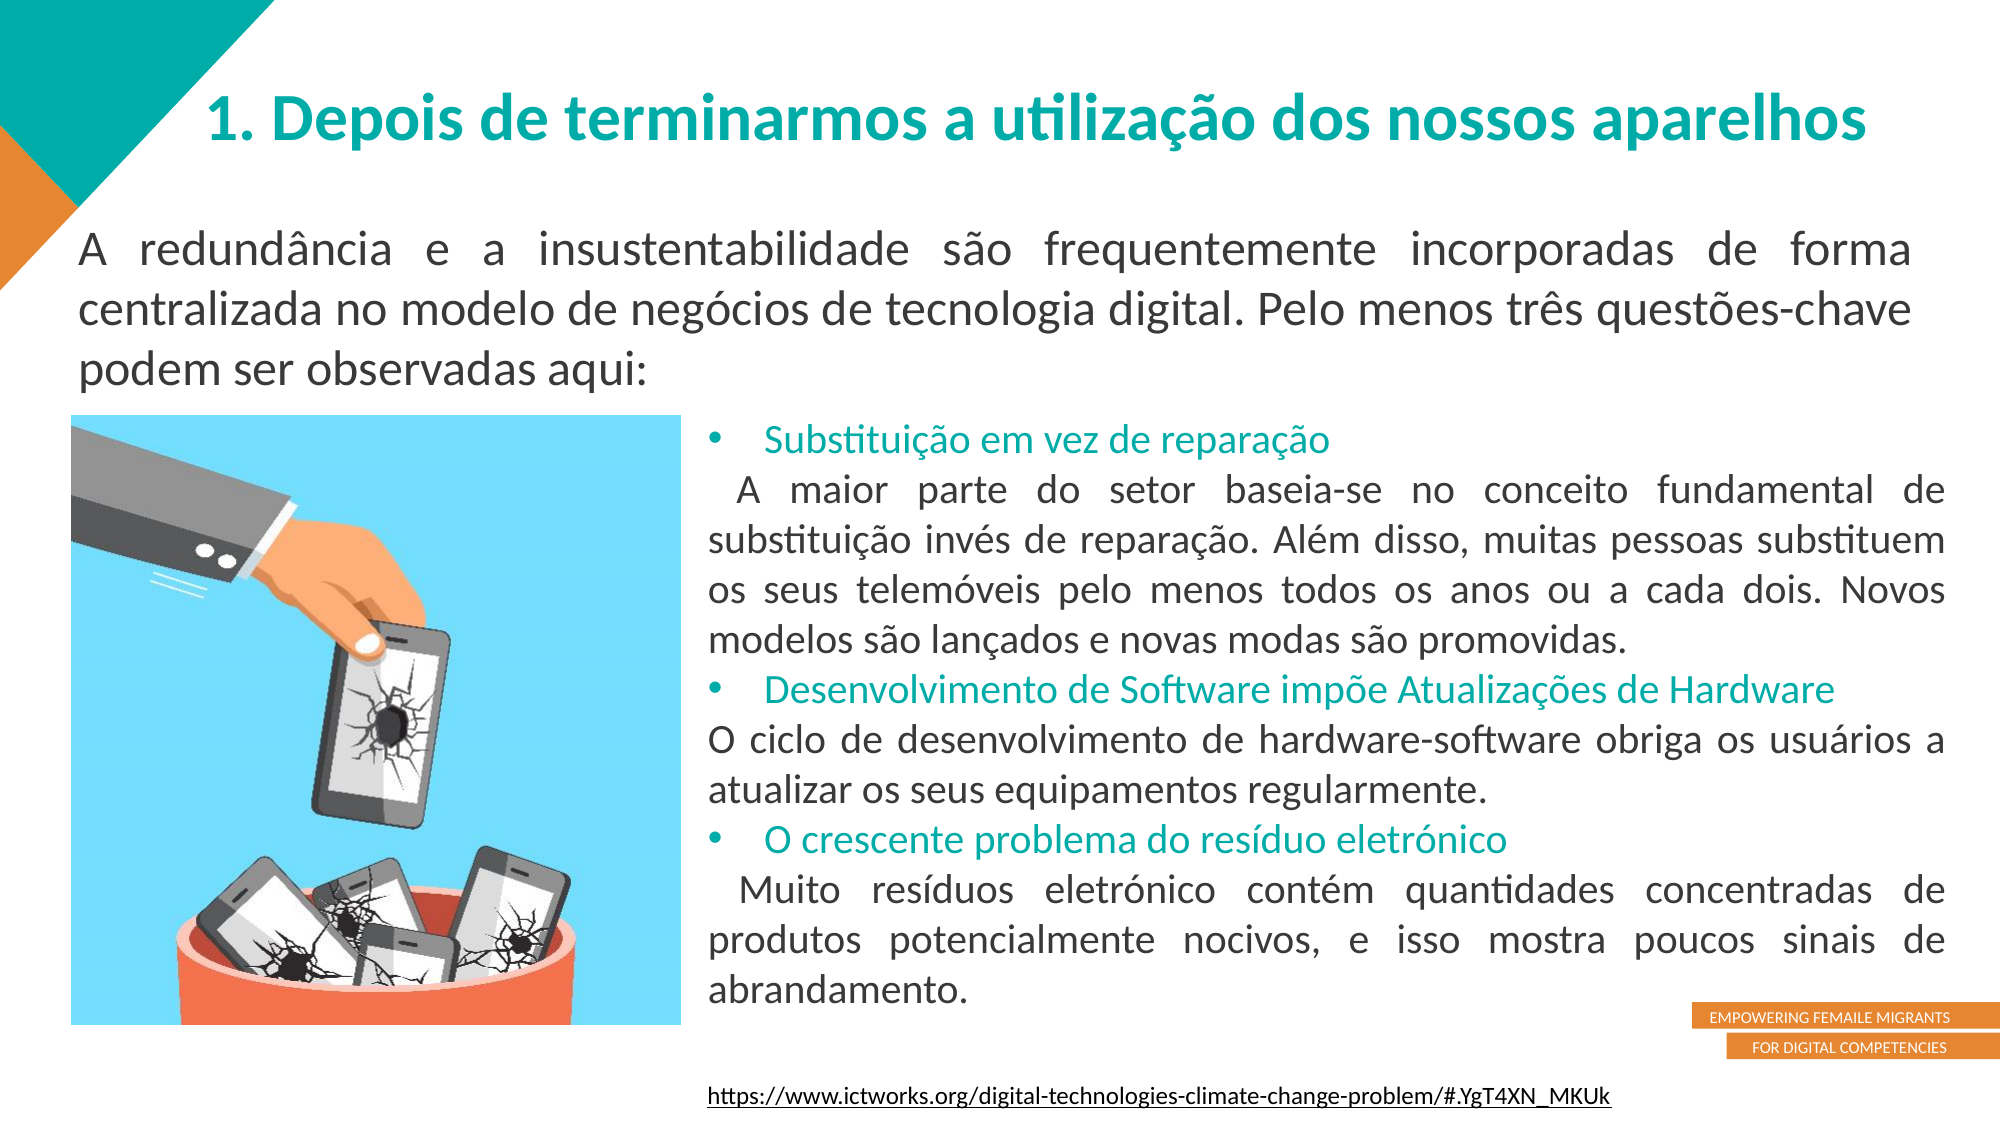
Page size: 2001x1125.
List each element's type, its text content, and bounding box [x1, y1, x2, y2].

picture [71, 415, 681, 1025]
text_box A redundância e a insustentabilidade são frequentemente incorporadas de forma centralizada no modelo de negócios de tecnologia digital. Pelo menos três questões-chave podem ser observadas aqui: [63, 207, 1929, 403]
text_box https://www.ictworks.org/digital-technologies-climate-change-problem/#.YgT4XN_MKUk [692, 1072, 1698, 1118]
text_box 1. Depois de terminarmos a utilização dos nossos aparelhos [189, 75, 1929, 179]
text_box Substituição em vez de reparação A maior parte do setor baseia-se no conceito fundamental de substituição invés de reparação. Além disso, muitas pessoas substituem os seus telemóveis pelo menos todos os anos ou a cada dois. Novos modelos são lançados e novas modas são promovidas. Desenvolvimento de Software impõe Atualizações de Hardware O ciclo de desenvolvimento de hardware-software obriga os usuários a atualizar os seus equipamentos regularmente. O crescente problema do resíduo eletrónico Muito resíduos eletrónico contém quantidades concentradas de produtos potencialmente nocivos, e isso mostra poucos sinais de abrandamento. [692, 404, 1962, 1125]
